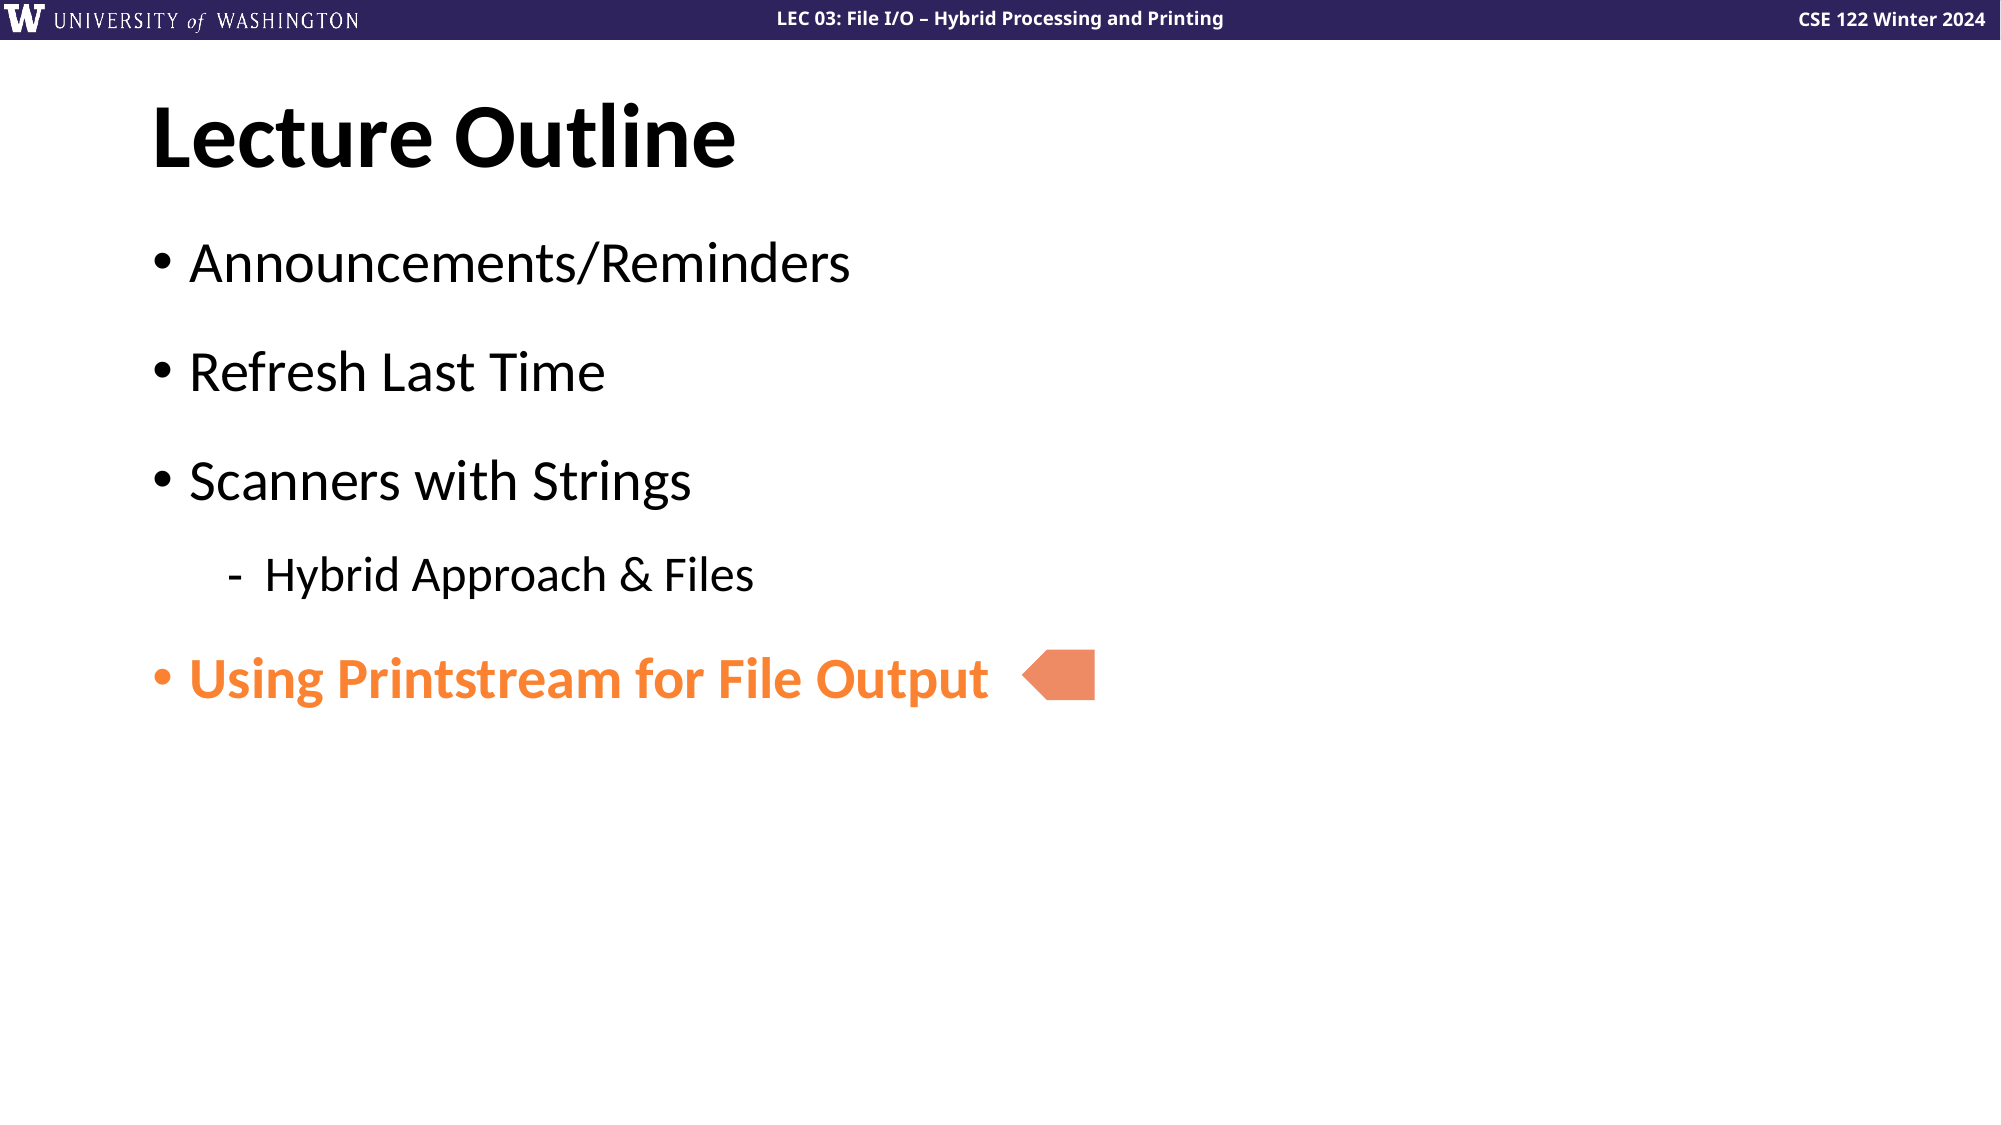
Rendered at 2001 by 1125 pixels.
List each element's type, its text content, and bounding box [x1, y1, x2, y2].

picture [4, 4, 358, 33]
text_box [1020, 648, 1096, 702]
list Announcements/Reminders Refresh Last Time Scanners with Strings Hybrid Approach & Files Using Printstream for File Output [137, 224, 1863, 1014]
title Lecture Outline [137, 74, 1863, 200]
